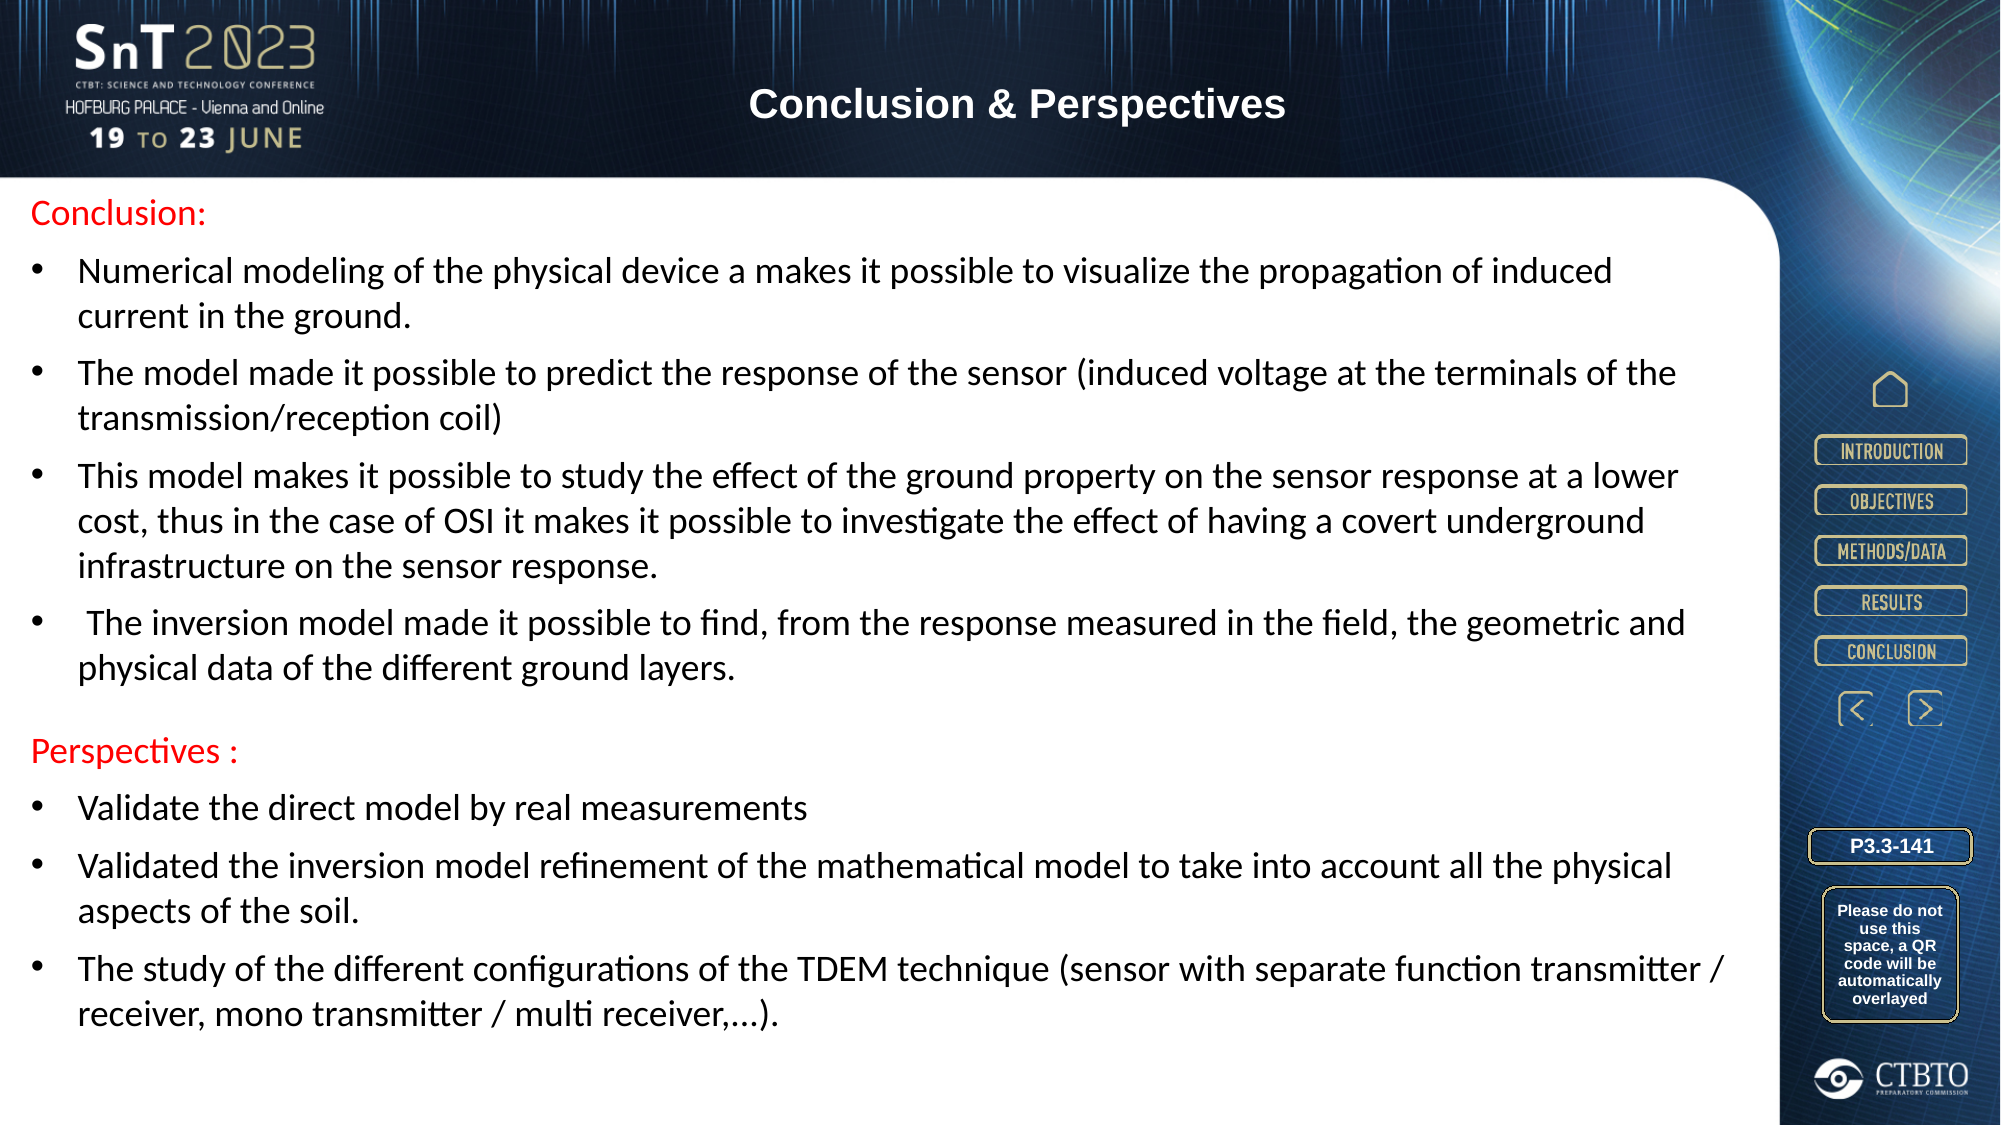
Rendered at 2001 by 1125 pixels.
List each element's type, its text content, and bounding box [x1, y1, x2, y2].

picture [0, 0, 2001, 1125]
text_box Conclusion & Perspectives [359, 43, 1676, 136]
text_box Conclusion: Numerical modeling of the physical device a makes it possible to visualize the propagation of induced current in the ground. The model made it possible to predict the response of the sensor (induced voltage at the terminals of the transmission/reception coil) This model makes it possible to study the effect of the ground property on the sensor response at a lower cost, thus in the case of OSI it makes it possible to investigate the effect of having a covert underground infrastructure on the sensor response. The inversion model made it possible to find, from the response measured in the field, the geometric and physical data of the different ground layers. Perspectives : Validate the direct model by real measurements Validated the inversion model refinement of the mathematical model to take into account all the physical aspects of the soil. The study of the different configurations of the TDEM technique (sensor with separate function transmitter / receiver, mono transmitter / multi receiver,...). [16, 180, 1749, 1099]
text_box Please do not use this space, a QR code will be automatically overlayed [1821, 894, 1959, 1017]
text_box P3.3-141 [1824, 827, 1960, 866]
